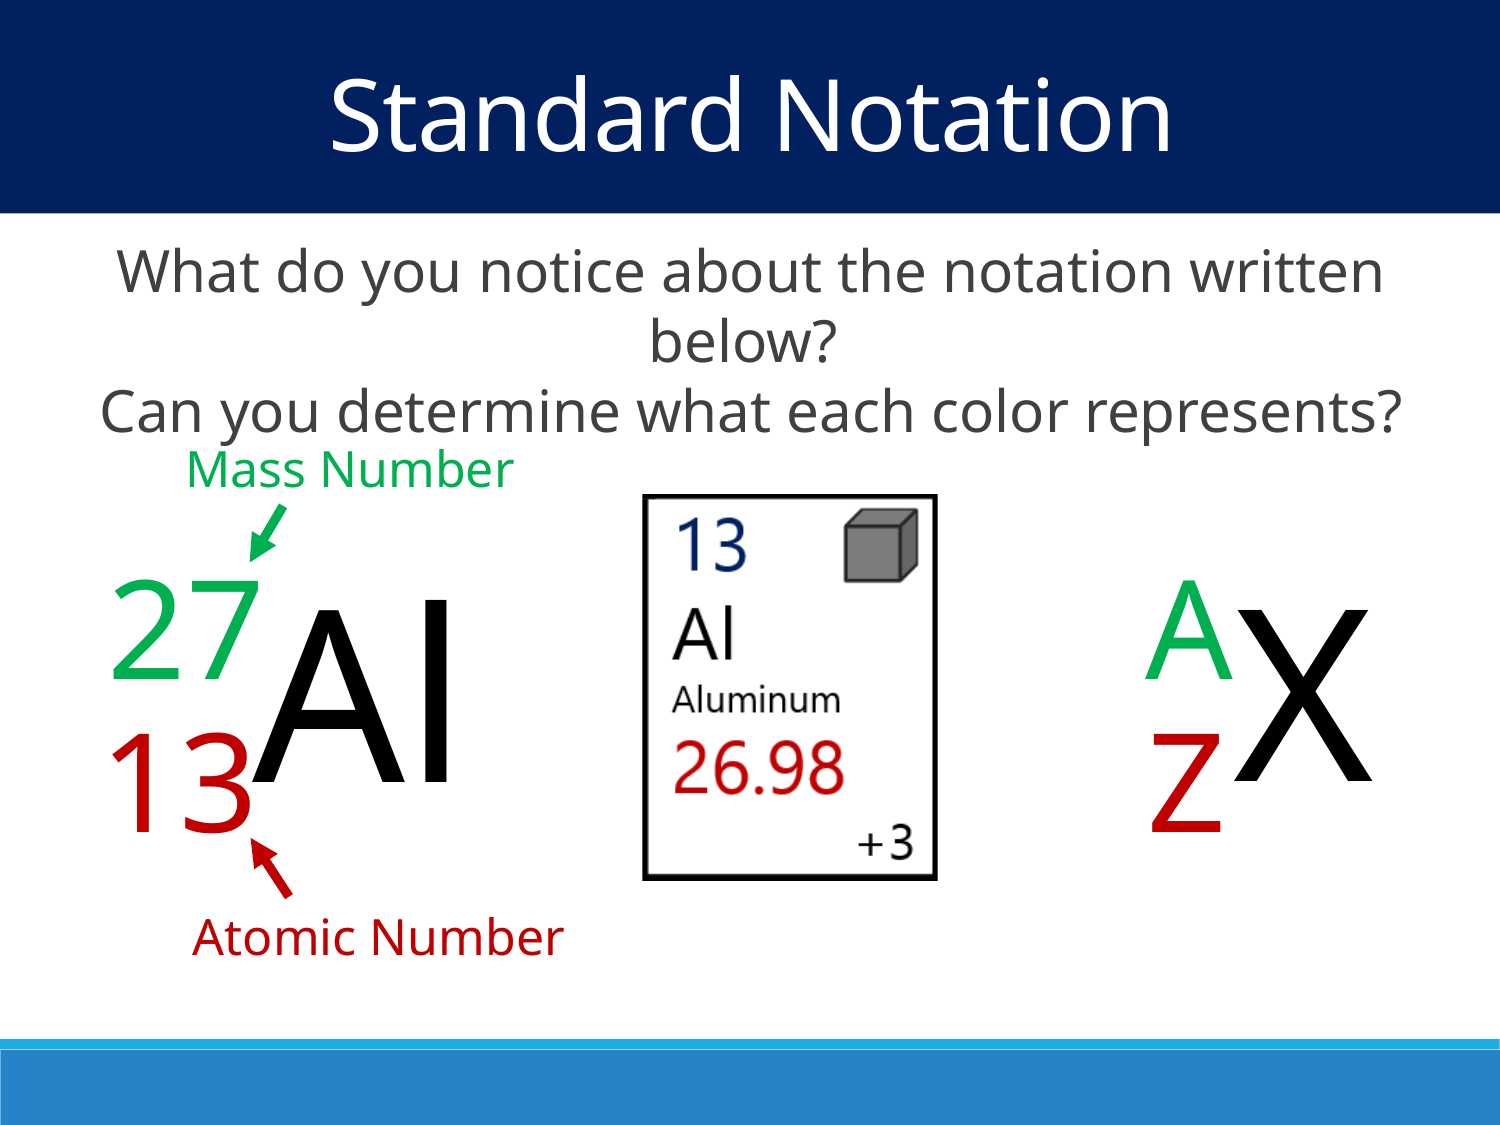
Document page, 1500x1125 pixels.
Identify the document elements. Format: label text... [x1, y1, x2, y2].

text_box Al [274, 571, 482, 834]
picture [641, 494, 939, 882]
text_box 13 [86, 687, 274, 868]
text_box Z [1133, 687, 1242, 868]
text_box What do you notice about the notation written below? Can you determine what each color represents? [20, 226, 1482, 452]
text_box 27 [92, 534, 280, 715]
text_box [179, 429, 522, 563]
text_box X [1242, 534, 1389, 838]
text_box Standard Notation [4, 62, 1500, 189]
text_box [0, 0, 1500, 215]
text_box A [1130, 534, 1248, 715]
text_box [185, 837, 573, 975]
